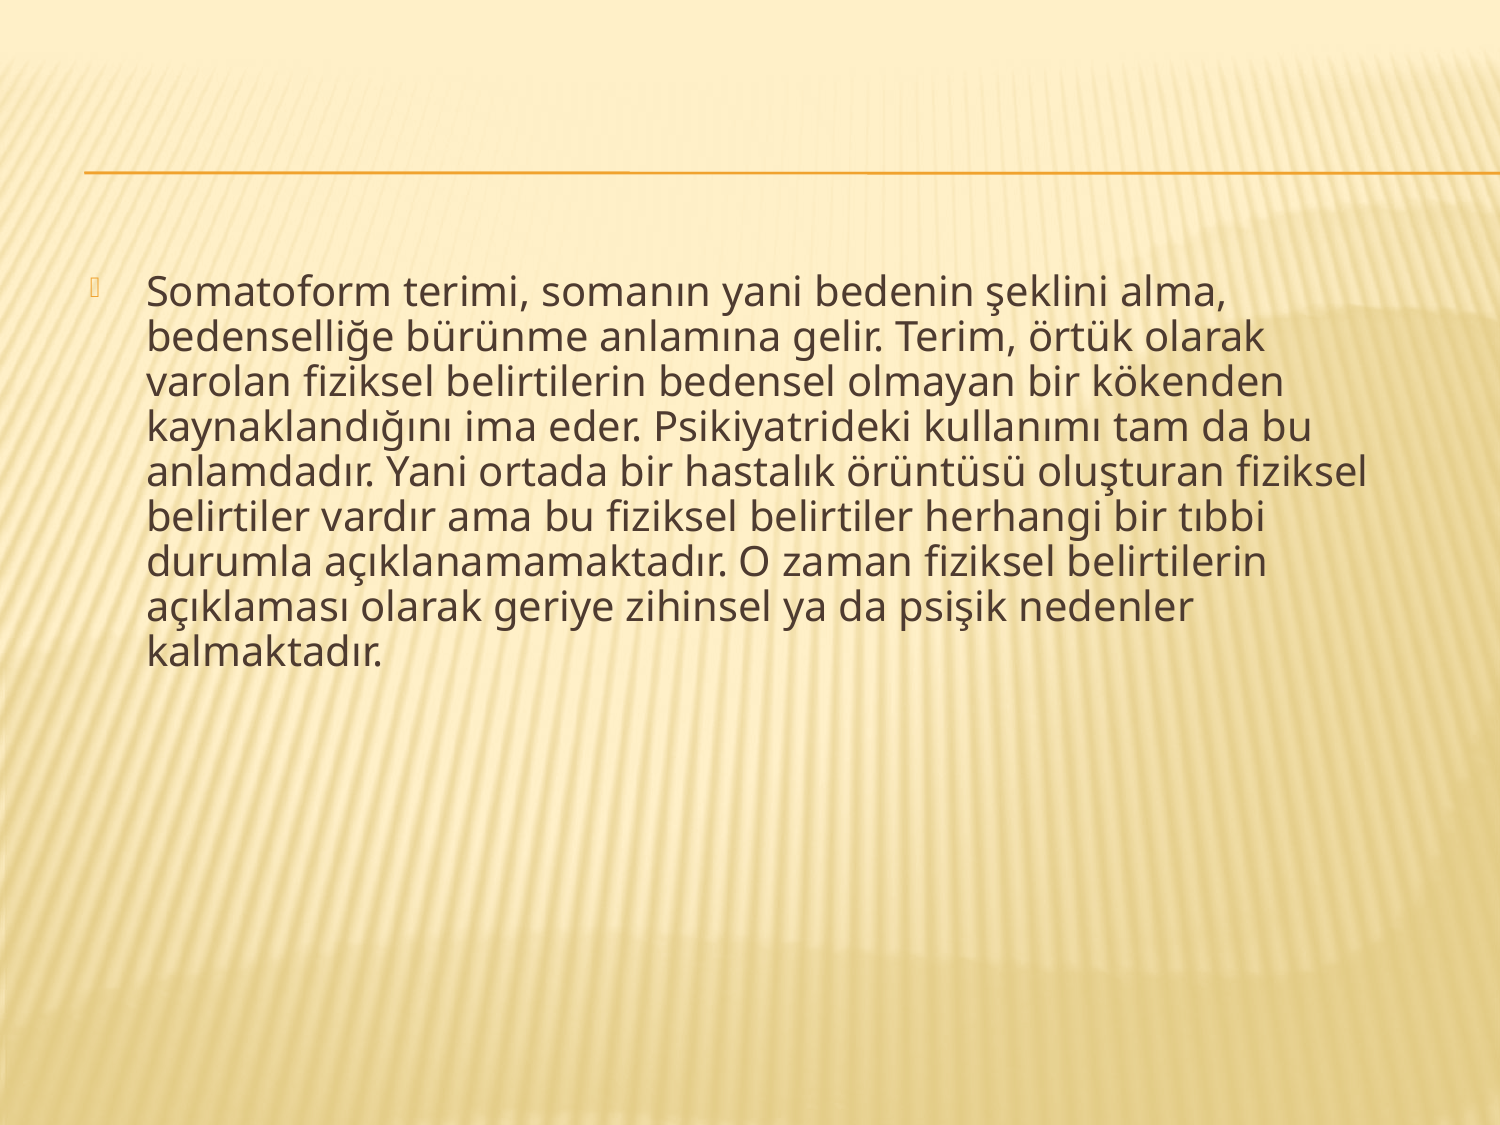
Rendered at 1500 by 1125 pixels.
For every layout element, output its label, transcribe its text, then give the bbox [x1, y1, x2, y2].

list Somatoform terimi, somanın yani bedenin şeklini alma, bedenselliğe bürünme anlamına gelir. Terim, örtük olarak varolan fiziksel belirtilerin bedensel olmayan bir kökenden kaynaklandığını ima eder. Psikiyatrideki kullanımı tam da bu anlamdadır. Yani ortada bir hastalık örüntüsü oluşturan fiziksel belirtiler vardır ama bu fiziksel belirtiler herhangi bir tıbbi durumla açıklanamamaktadır. O zaman fiziksel belirtilerin açıklaması olarak geriye zihinsel ya da psişik nedenler kalmaktadır. [75, 262, 1426, 1006]
